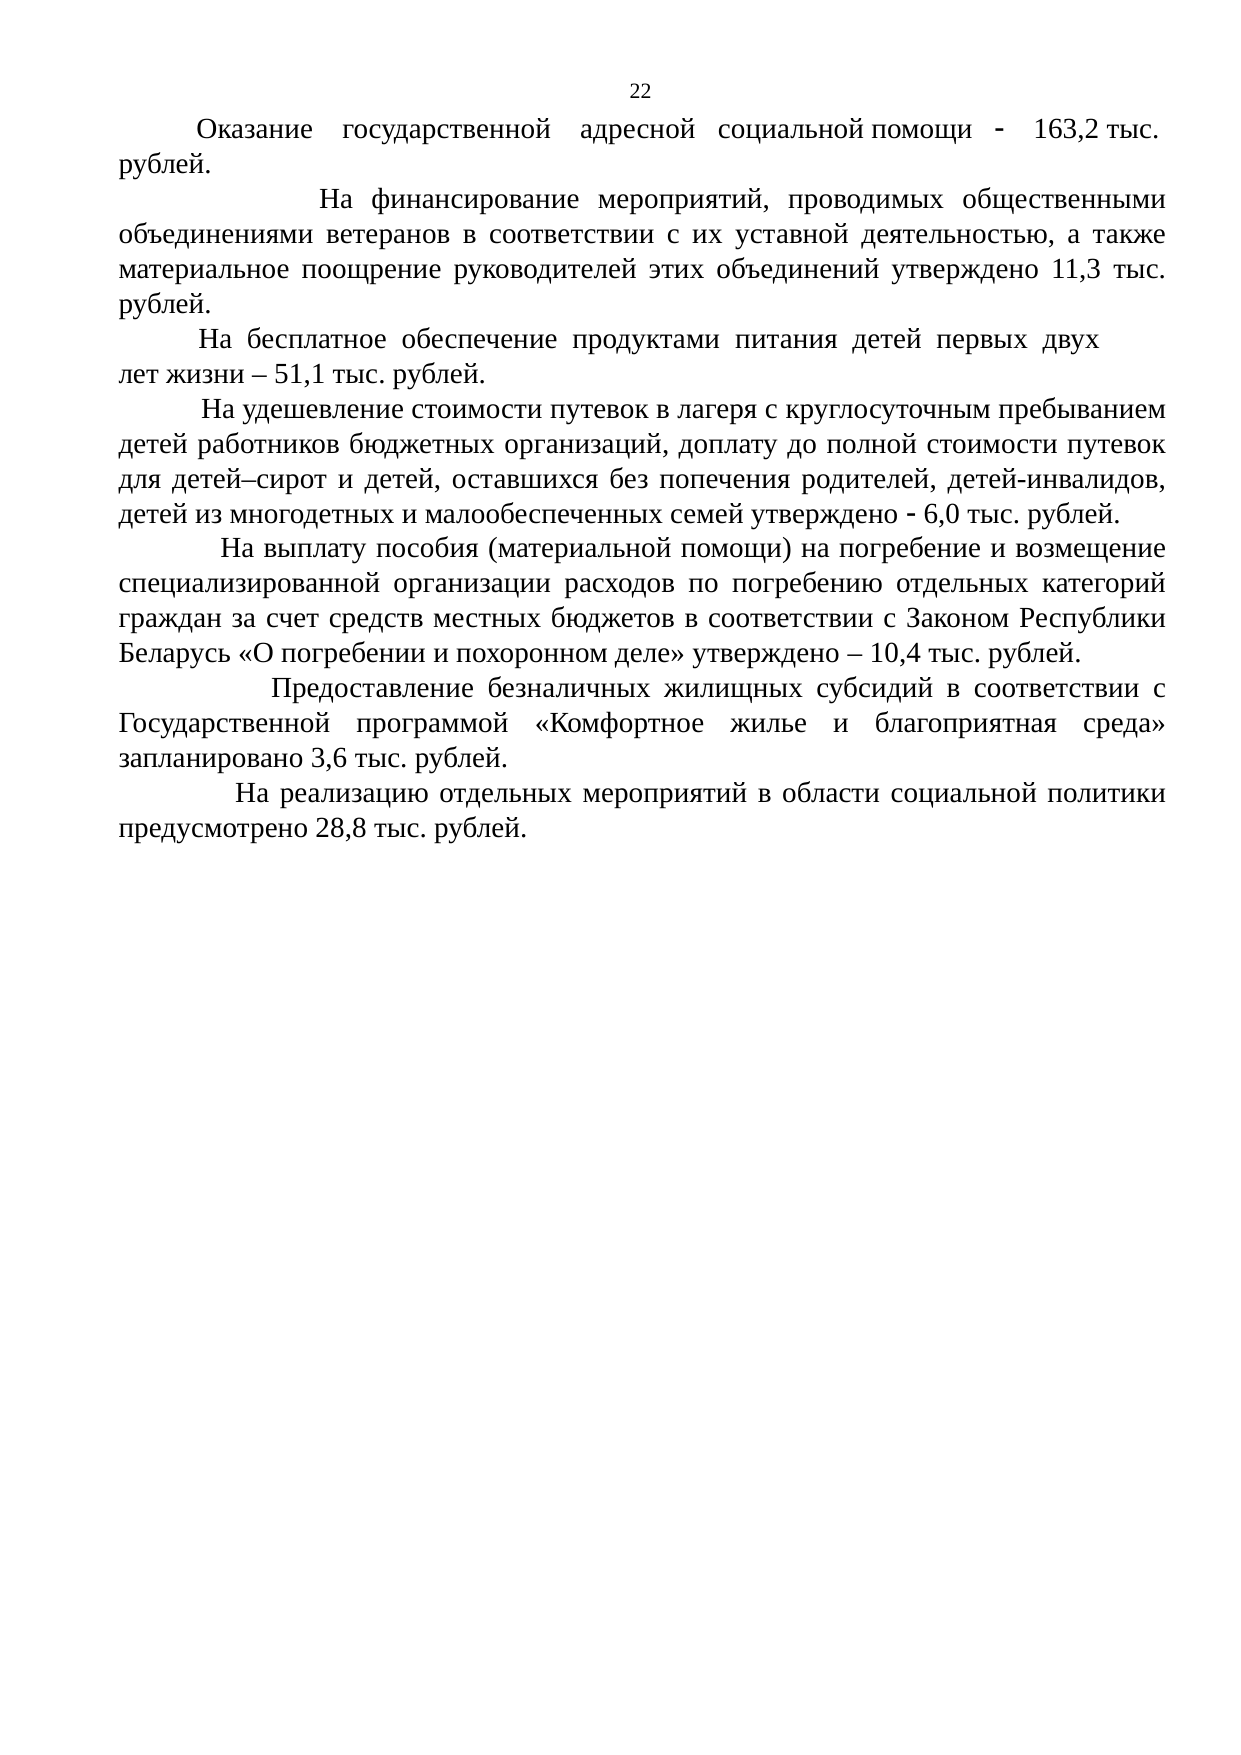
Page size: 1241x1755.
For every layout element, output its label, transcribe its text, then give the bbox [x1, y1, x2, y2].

text_box 22 [627, 77, 657, 100]
text_box Оказание государственной адресной социальной помощи  163,2 тыс. рублей. На финансирование мероприятий, проводимых общественными объединениями ветеранов в соответствии с их уставной деятельностью, а также материальное поощрение руководителей этих объединений утверждено 11,3 тыс. рублей. На бесплатное обеспечение продуктами питания детей первых двух лет жизни – 51,1 тыс. рублей. На удешевление стоимости путевок в лагеря с круглосуточным пребыванием детей работников бюджетных организаций, доплату до полной стоимости путевок для детей–сирот и детей, оставшихся без попечения родителей, детей-инвалидов, детей из многодетных и малообеспеченных семей утверждено  6,0 тыс. рублей. На выплату пособия (материальной помощи) на погребение и возмещение специализированной организации расходов по погребению отдельных категорий граждан за счет средств местных бюджетов в соответствии с Законом Республики Беларусь «О погребении и похоронном деле» утверждено – 10,4 тыс. рублей. Предоставление безналичных жилищных субсидий в соответствии с Государственной программой «Комфортное жилье и благоприятная среда» запланировано 3,6 тыс. рублей. На реализацию отдельных мероприятий в области социальной политики предусмотрено 28,8 тыс. рублей. [118, 109, 1167, 1740]
